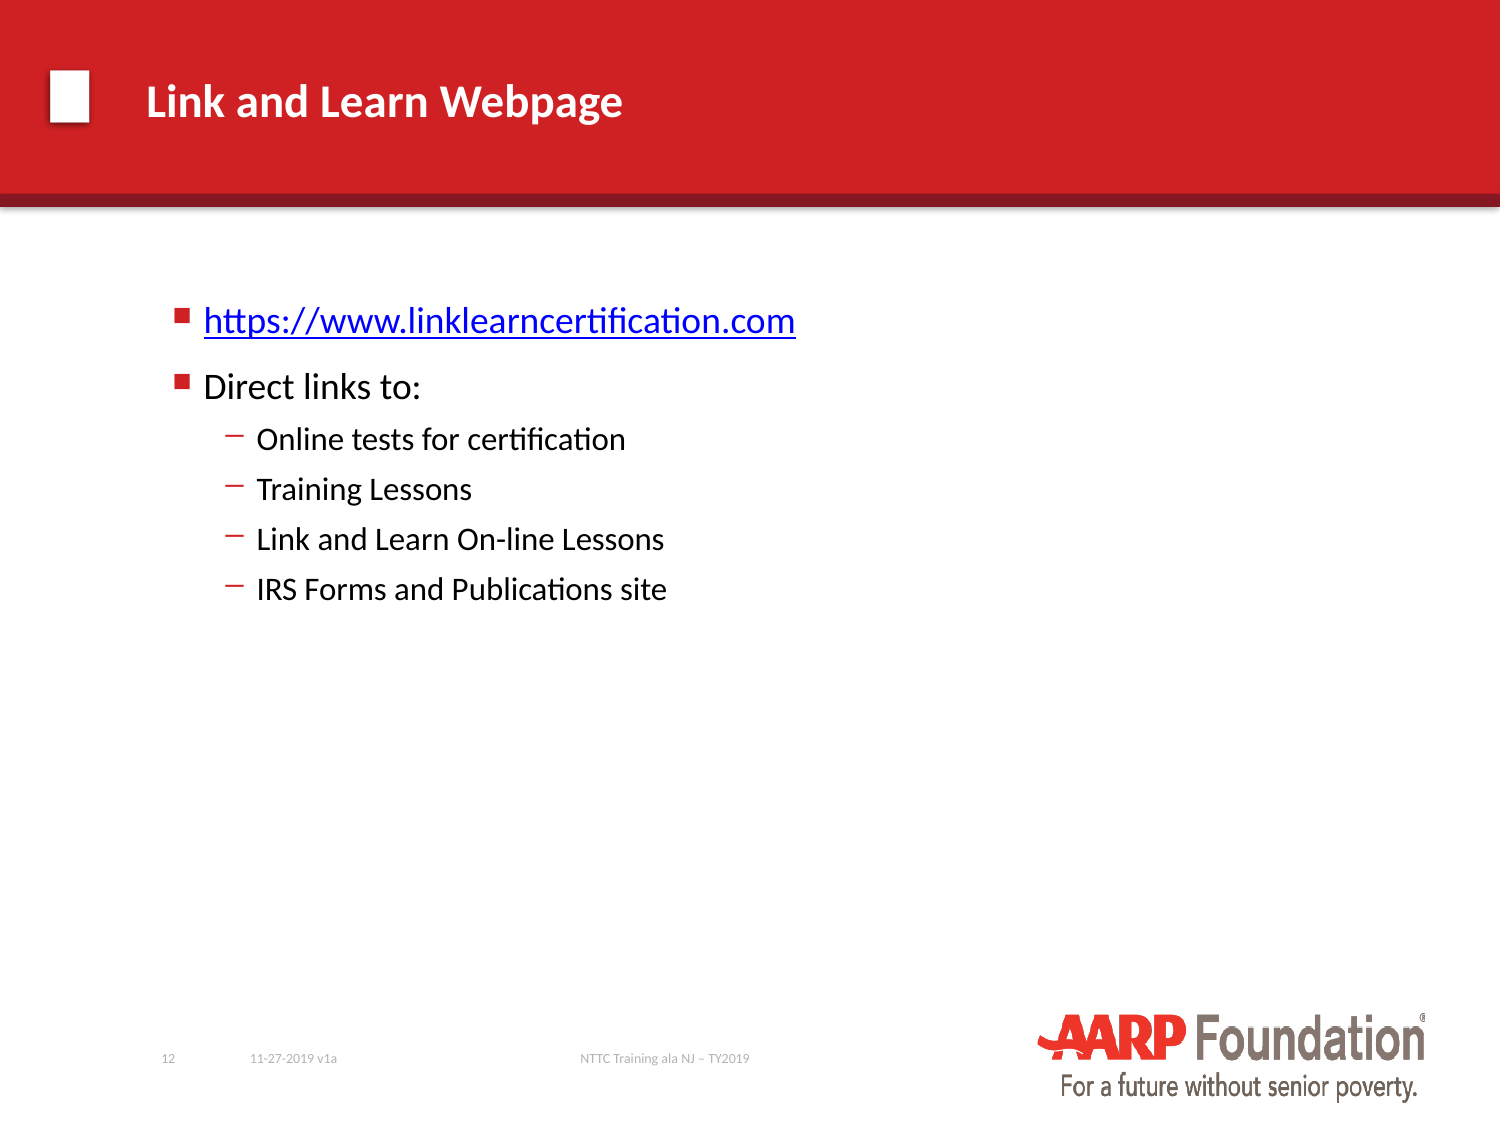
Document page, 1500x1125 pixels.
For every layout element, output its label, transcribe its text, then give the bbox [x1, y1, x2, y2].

slide_number 12 [75, 1027, 191, 1088]
list https://www.linklearncertification.com Direct links to: Online tests for certification Training Lessons Link and Learn On-line Lessons IRS Forms and Publications site [157, 288, 1358, 949]
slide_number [234, 1027, 399, 1088]
title Link and Learn Webpage [131, 4, 1331, 193]
footer NTTC Training ala NJ – TY2019 [427, 1027, 903, 1088]
